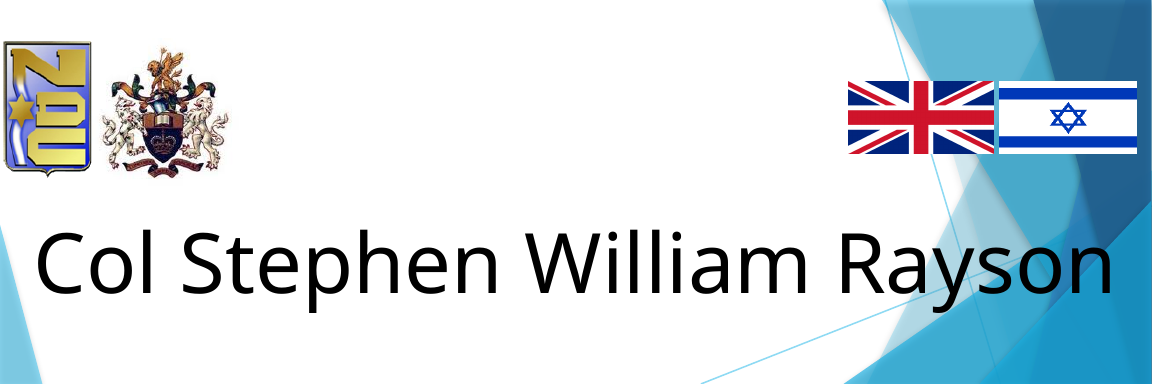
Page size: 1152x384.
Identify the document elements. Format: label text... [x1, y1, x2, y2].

picture [0, 38, 240, 187]
text_box Col Stephen William Rayson [0, 4, 1152, 379]
picture [999, 81, 1138, 155]
picture [848, 80, 994, 155]
